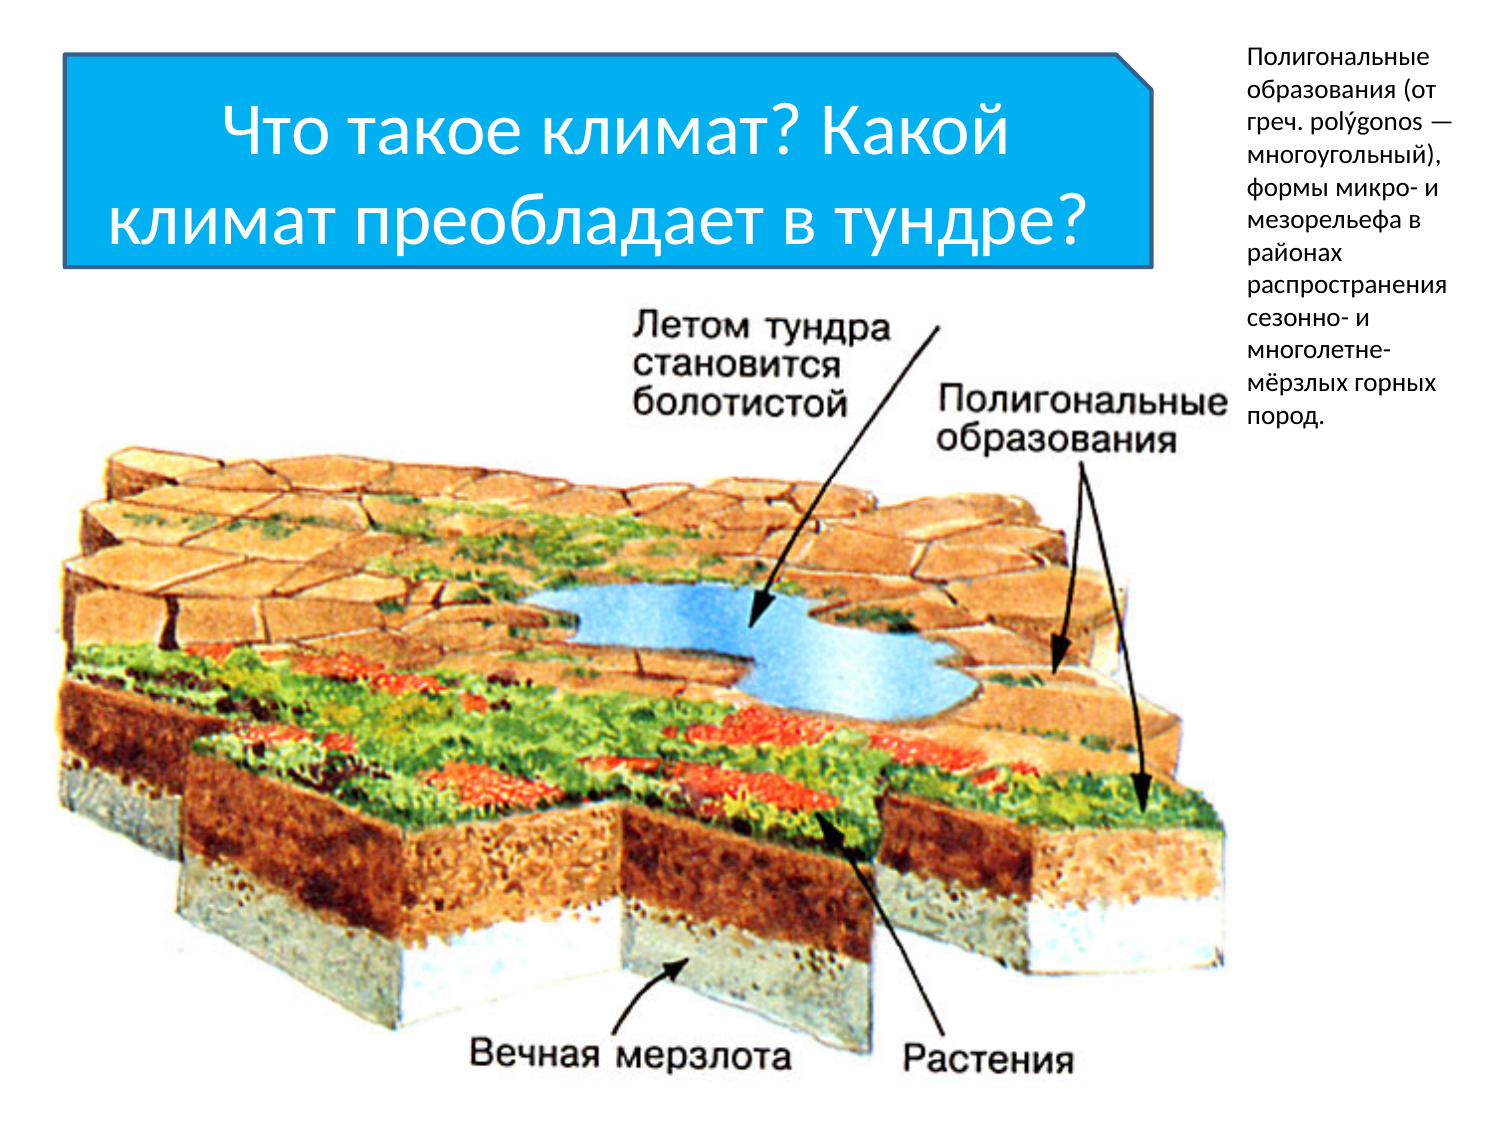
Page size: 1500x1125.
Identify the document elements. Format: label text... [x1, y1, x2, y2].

text_box Что такое климат? Какой климат преобладает в тундре? [62, 52, 1154, 270]
picture [38, 302, 1233, 1093]
list Полигональные образования (от греч. polýgonos — многоугольный), формы микро- и мезорельефа в районах распространения сезонно- и многолетне-мёрзлых горных пород. [1231, 30, 1483, 445]
